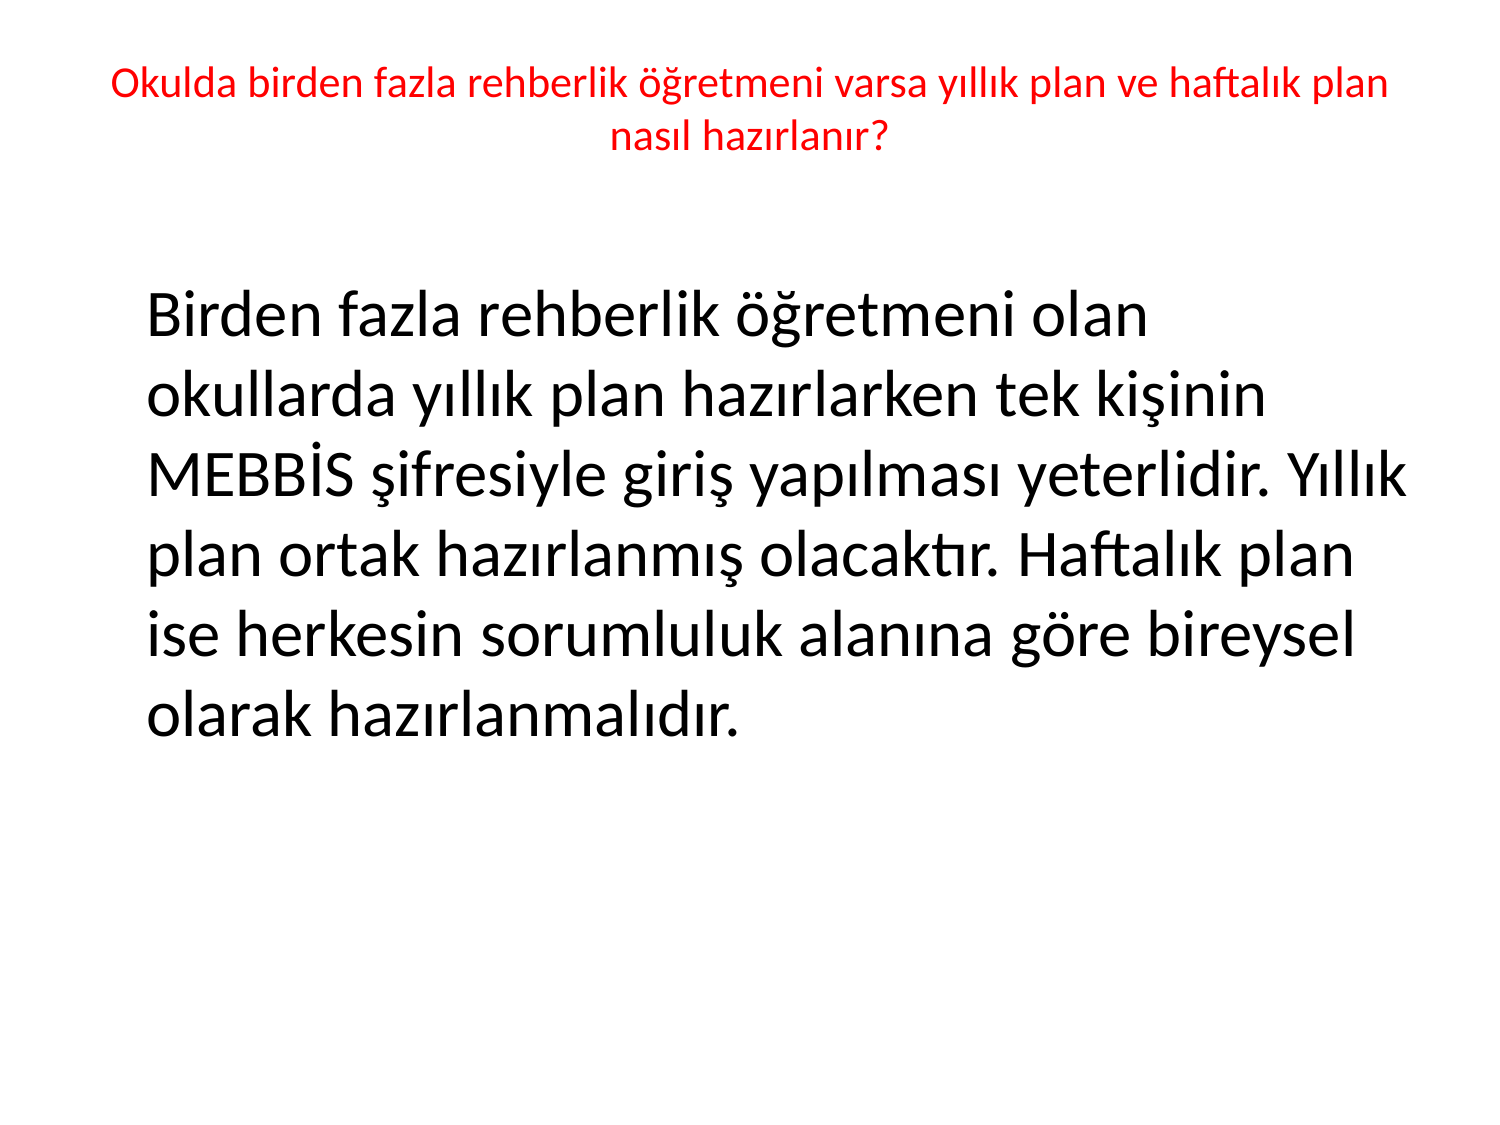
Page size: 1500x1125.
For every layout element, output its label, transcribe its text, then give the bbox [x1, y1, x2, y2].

list Birden fazla rehberlik öğretmeni olan okullarda yıllık plan hazırlarken tek kişinin MEBBİS şifresiyle giriş yapılması yeterlidir. Yıllık plan ortak hazırlanmış olacaktır. Haftalık plan ise herkesin sorumluluk alanına göre bireysel olarak hazırlanmalıdır. [75, 262, 1425, 1005]
title Okulda birden fazla rehberlik öğretmeni varsa yıllık plan ve haftalık plan nasıl hazırlanır? [75, 45, 1425, 233]
